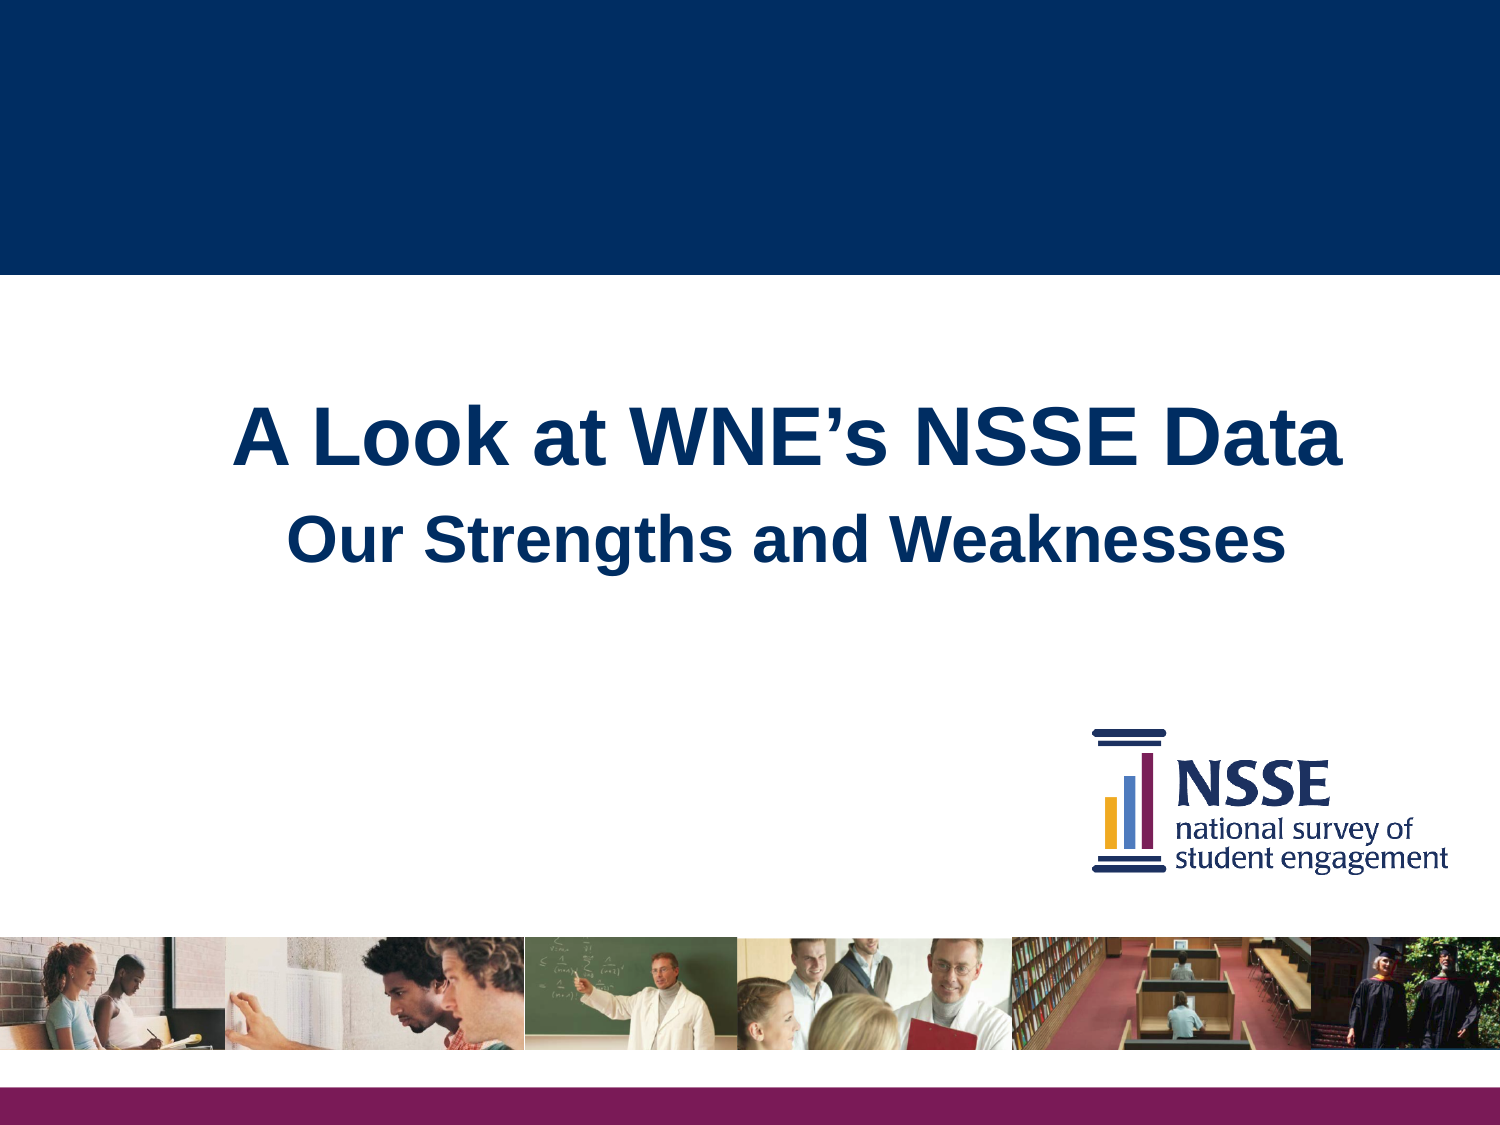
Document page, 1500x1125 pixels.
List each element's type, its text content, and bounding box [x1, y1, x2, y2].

list A Look at WNE’s NSSE Data Our Strengths and Weaknesses [174, 375, 1400, 638]
text_box [0, 1087, 1500, 1125]
picture [1092, 729, 1448, 875]
text_box [99, 387, 1363, 713]
picture [0, 937, 1500, 1051]
